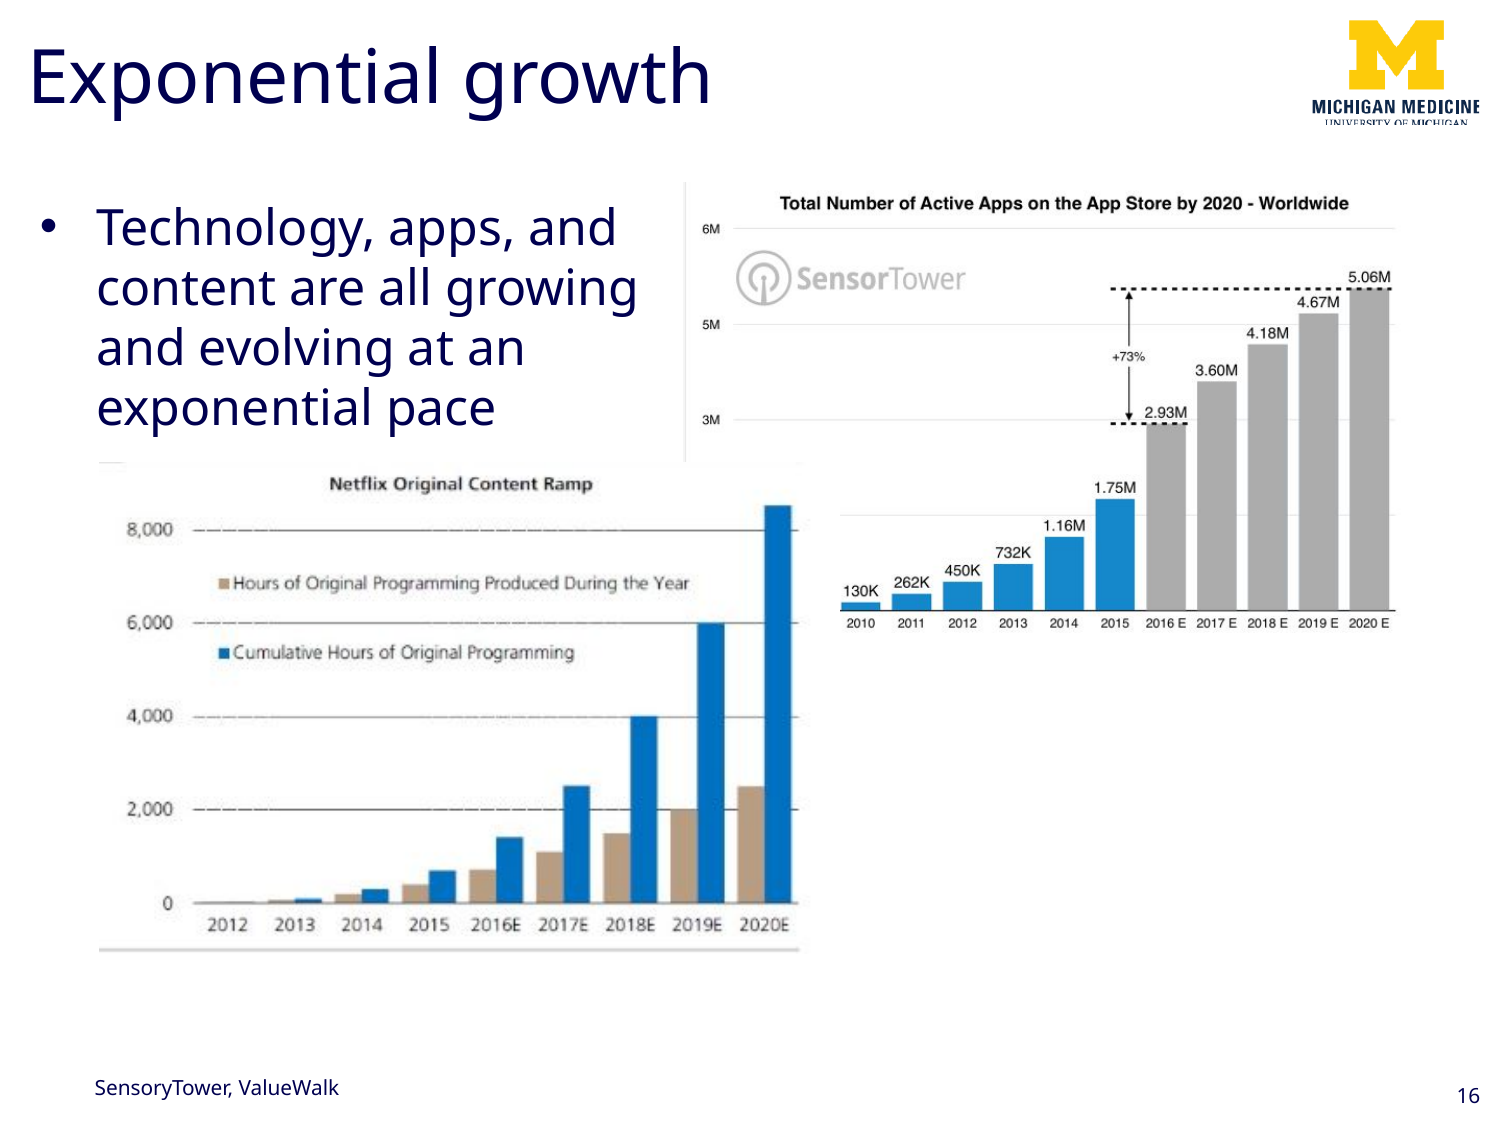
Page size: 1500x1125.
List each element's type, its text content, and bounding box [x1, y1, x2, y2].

picture [1312, 20, 1480, 126]
list Technology, apps, and content are all growing and evolving at an exponential pace Hard to keep up with this growth Technology is here to stay [24, 187, 663, 1000]
title Exponential growth [12, 4, 1500, 143]
slide_number 16 [1433, 1067, 1500, 1125]
picture [99, 182, 1435, 954]
text_box SensoryTower, ValueWalk [79, 1067, 1439, 1107]
